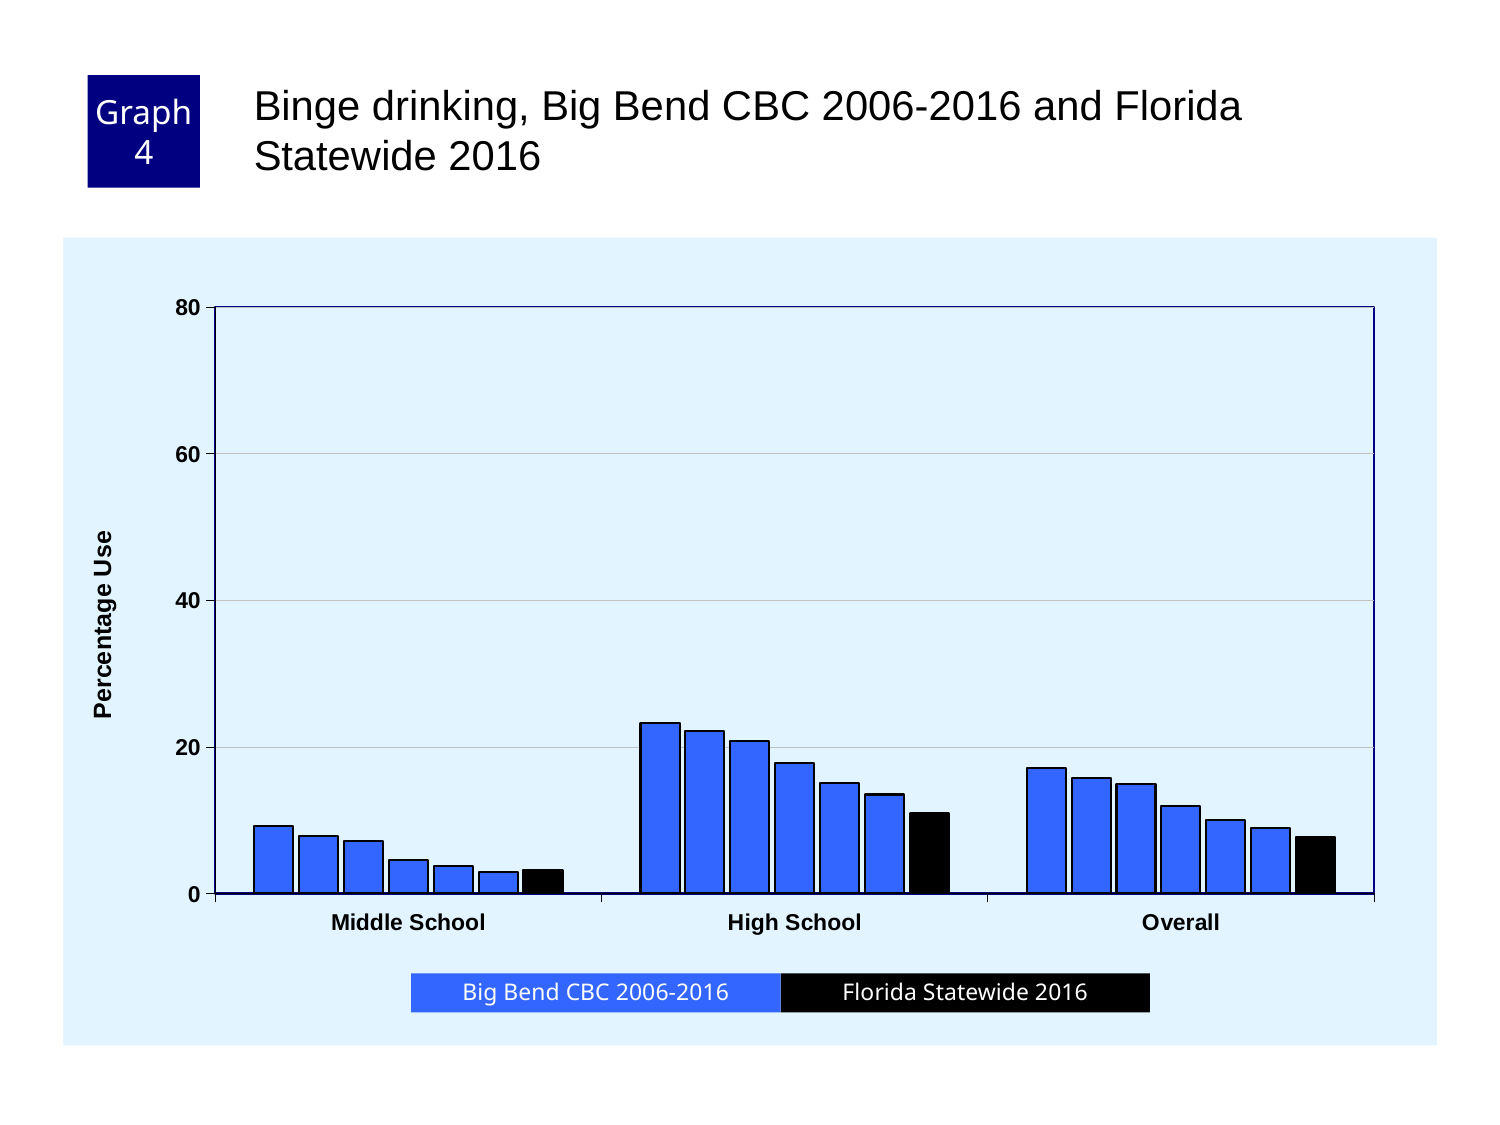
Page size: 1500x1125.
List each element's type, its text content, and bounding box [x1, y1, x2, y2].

chart [63, 237, 1438, 1046]
text_box Graph 4 [87, 75, 200, 188]
text_box Binge drinking, Big Bend CBC 2006-2016 and Florida Statewide 2016 [249, 75, 1437, 200]
